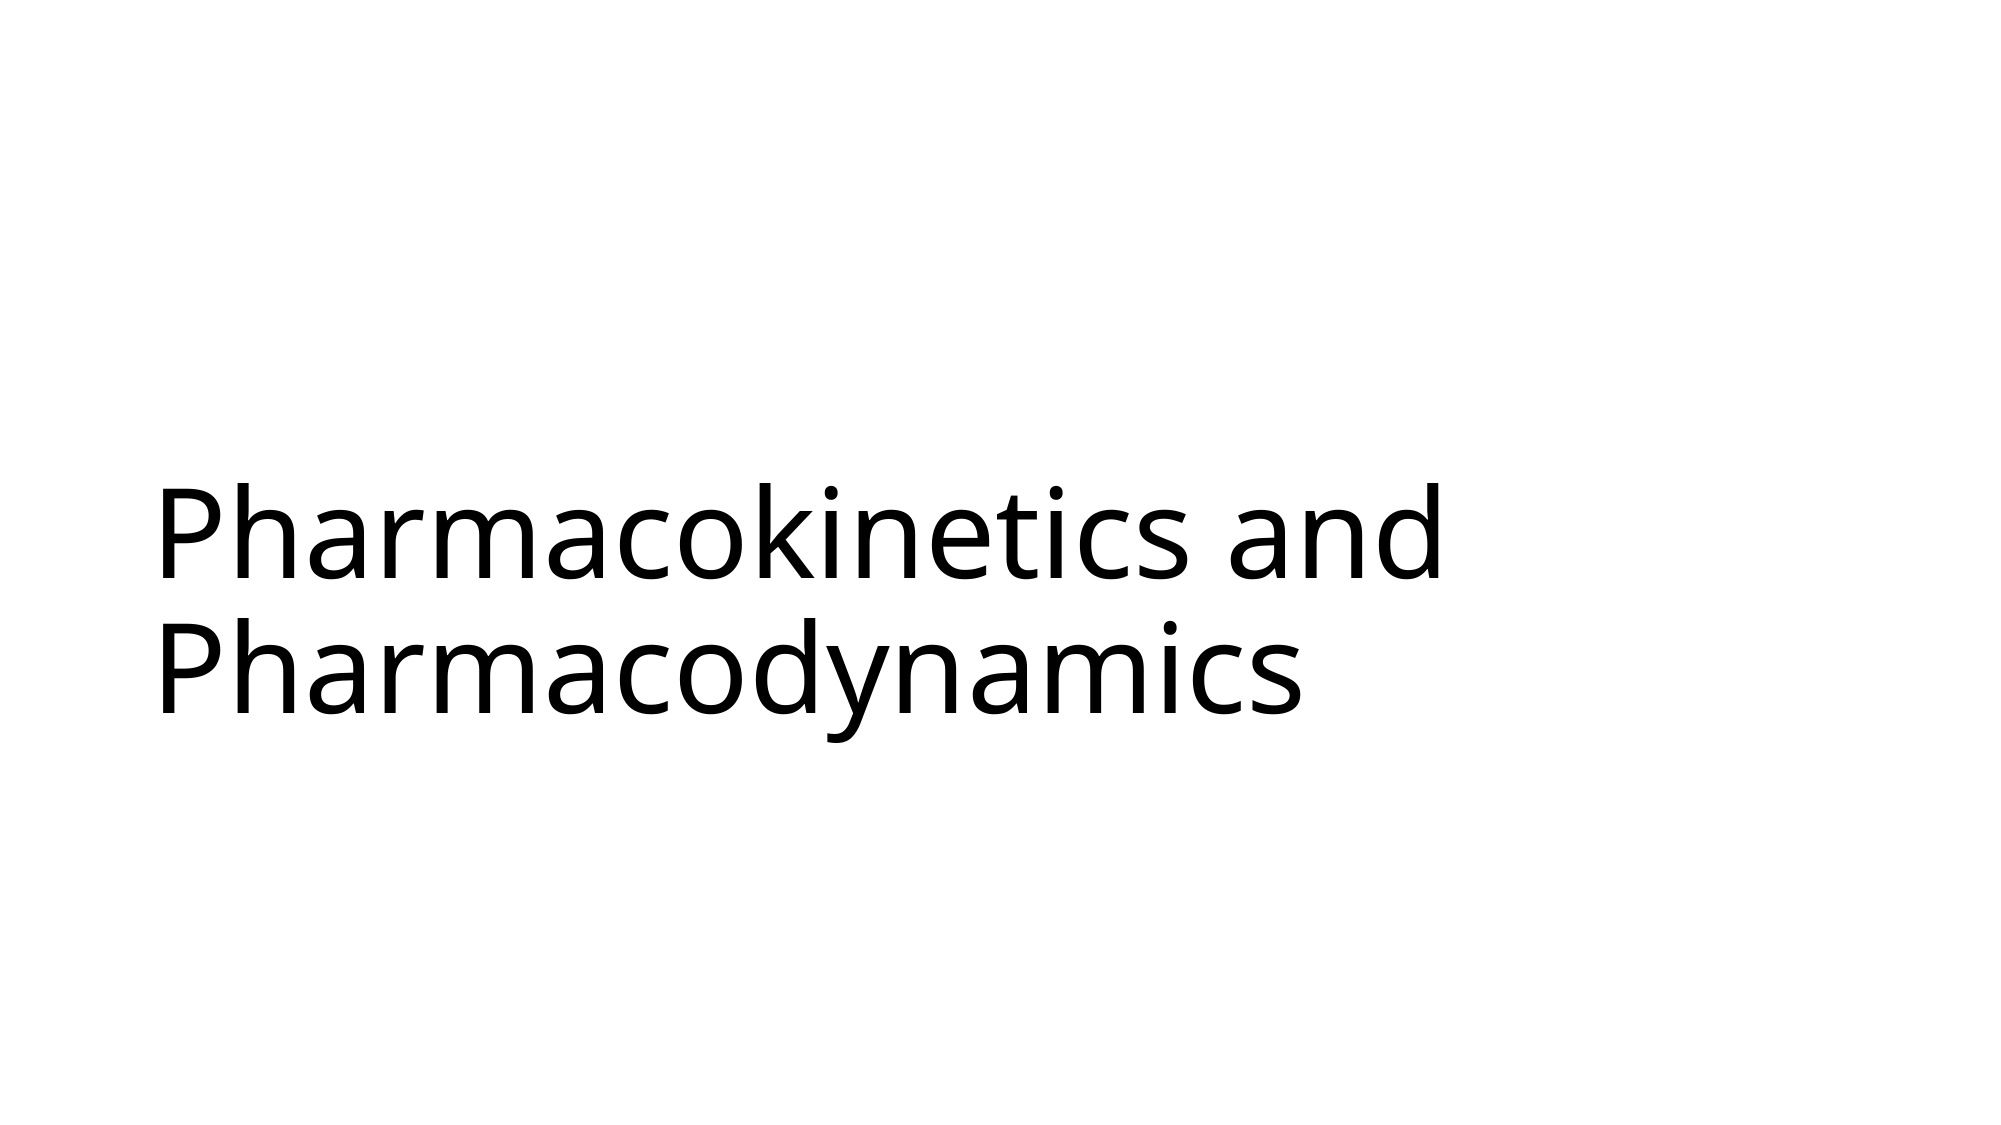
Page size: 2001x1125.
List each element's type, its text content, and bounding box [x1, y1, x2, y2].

title Pharmacokinetics and Pharmacodynamics [136, 280, 1862, 749]
